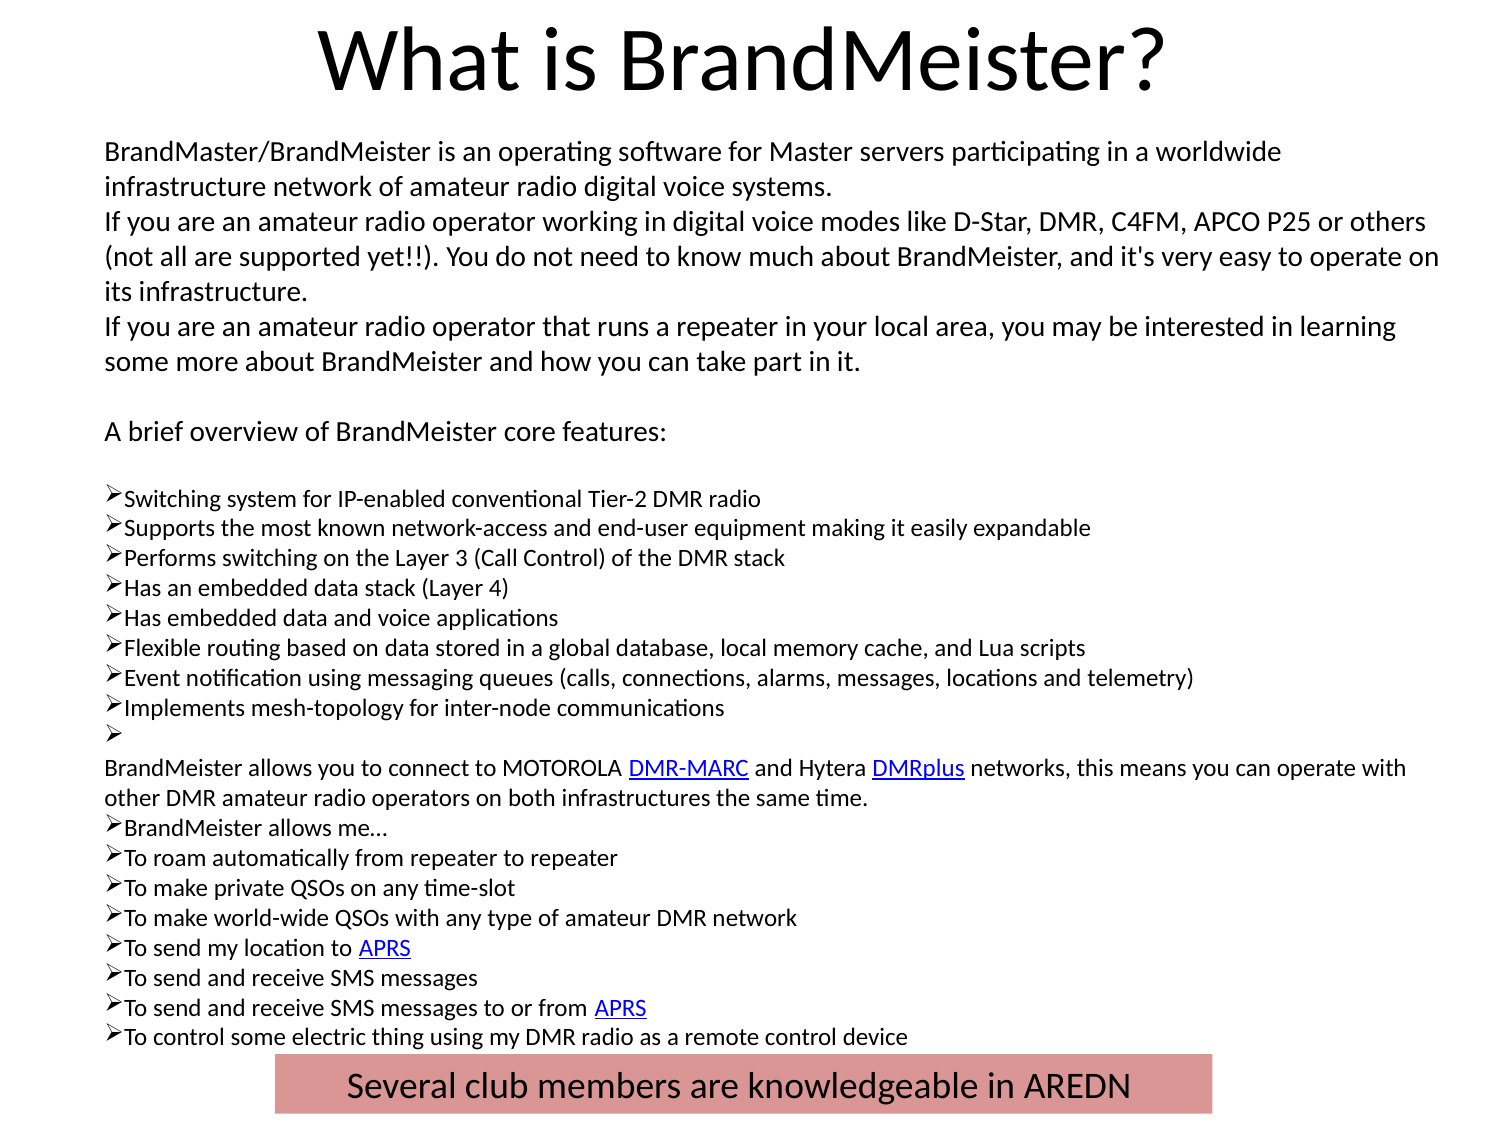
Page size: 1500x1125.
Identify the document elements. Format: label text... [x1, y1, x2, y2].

title What is BrandMeister? [68, 0, 1419, 148]
text_box Several club members are knowledgeable in AREDN [275, 1054, 1213, 1114]
text_box BrandMaster/BrandMeister is an operating software for Master servers participating in a worldwide infrastructure network of amateur radio digital voice systems. If you are an amateur radio operator working in digital voice modes like D-Star, DMR, C4FM, APCO P25 or others (not all are supported yet!!). You do not need to know much about BrandMeister, and it's very easy to operate on its infrastructure. If you are an amateur radio operator that runs a repeater in your local area, you may be interested in learning some more about BrandMeister and how you can take part in it. A brief overview of BrandMeister core features: Switching system for IP-enabled conventional Tier-2 DMR radio Supports the most known network-access and end-user equipment making it easily expandable Performs switching on the Layer 3 (Call Control) of the DMR stack Has an embedded data stack (Layer 4) Has embedded data and voice applications Flexible routing based on data stored in a global database, local memory cache, and Lua scripts Event notification using messaging queues (calls, connections, alarms, messages, locations and telemetry) Implements mesh-topology for inter-node communications BrandMeister allows you to connect to MOTOROLA DMR-MARC and Hytera DMRplus networks, this means you can operate with other DMR amateur radio operators on both infrastructures the same time. BrandMeister allows me… To roam automatically from repeater to repeater To make private QSOs on any time-slot To make world-wide QSOs with any type of amateur DMR network To send my location to APRS To send and receive SMS messages To send and receive SMS messages to or from APRS To control some electric thing using my DMR radio as a remote control device [89, 125, 1465, 1125]
